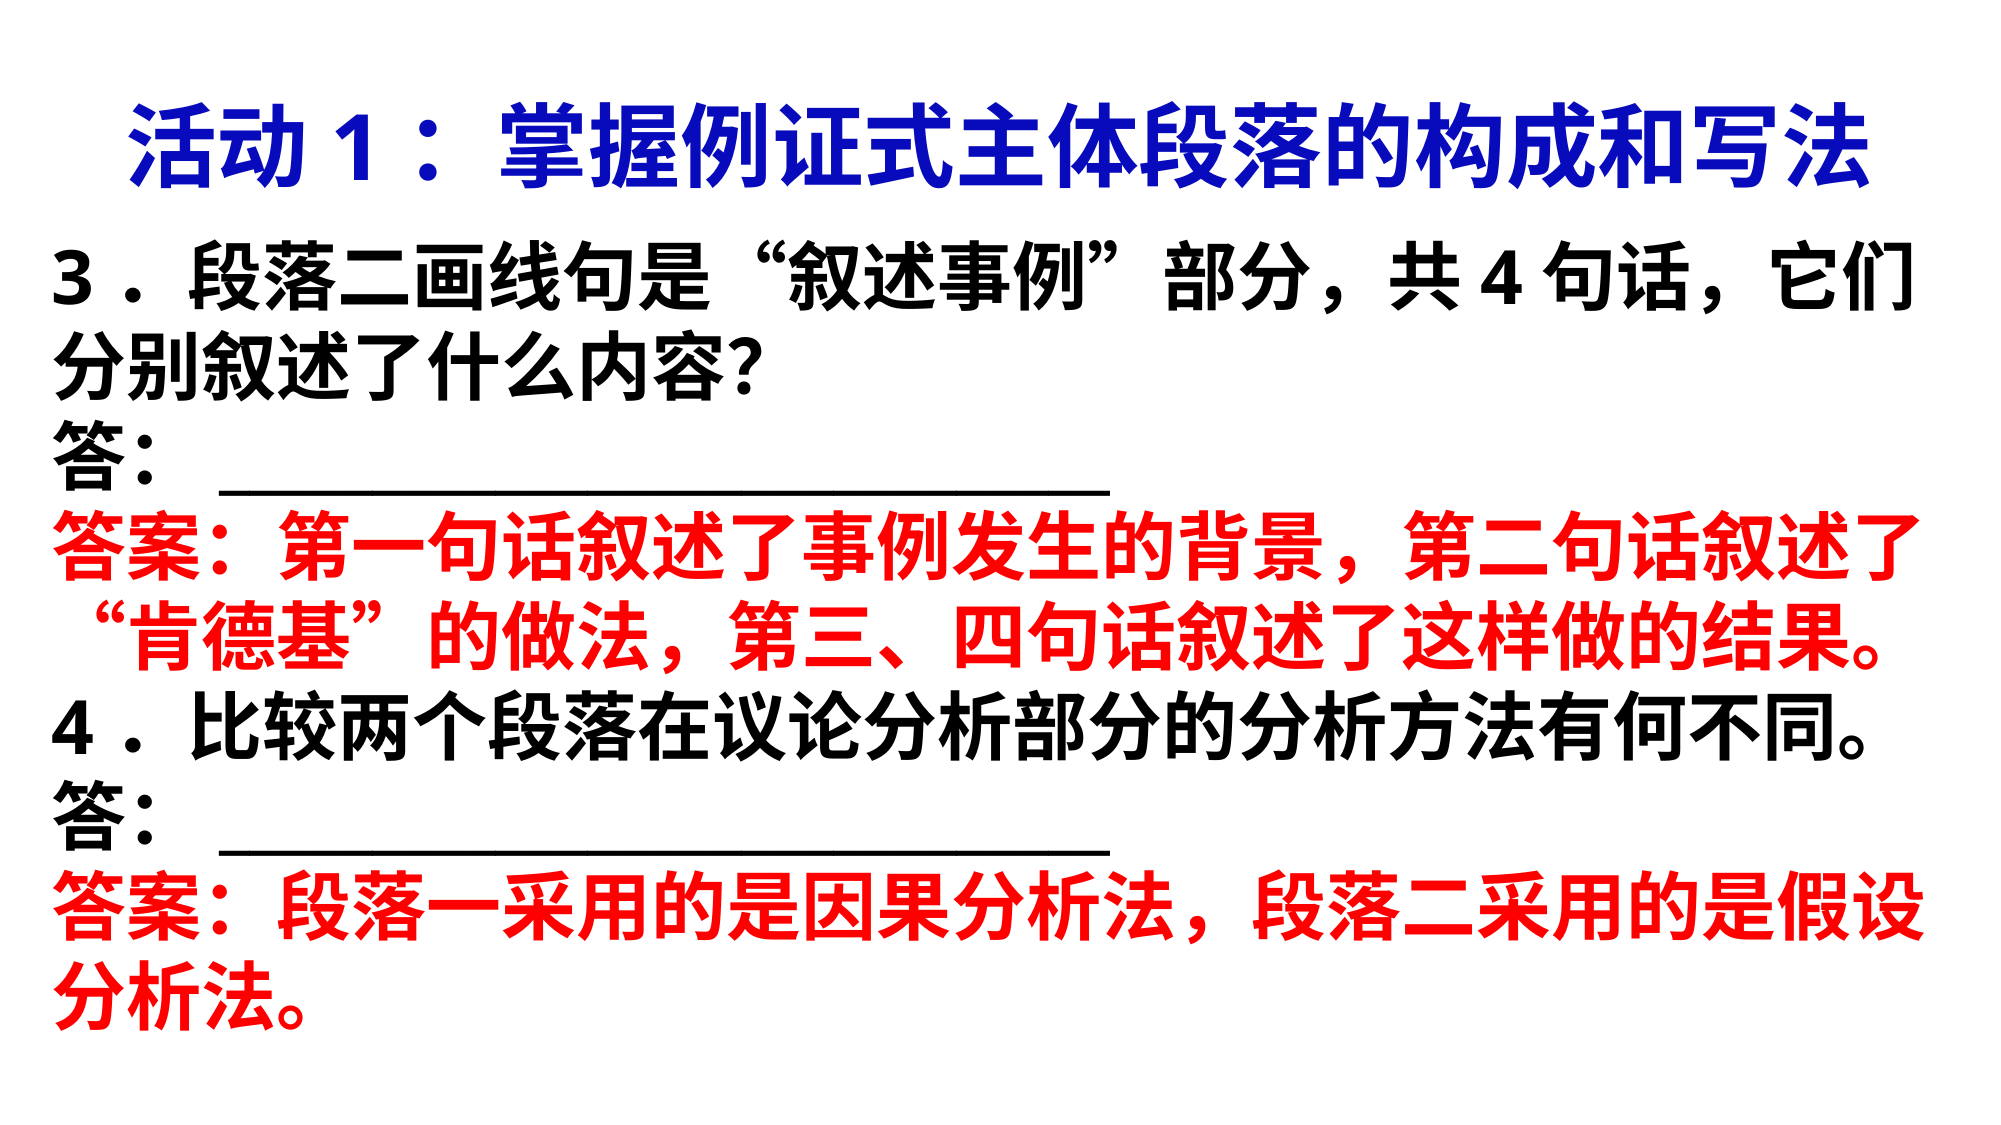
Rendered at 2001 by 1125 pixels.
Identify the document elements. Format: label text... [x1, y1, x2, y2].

text_box 活动1：掌握例证式主体段落的构成和写法 [110, 81, 1922, 206]
text_box 3．段落二画线句是“叙述事例”部分，共4句话，它们分别叙述了什么内容？ 答：_____________________________ 答案：第一句话叙述了事例发生的背景，第二句话叙述了“肯德基”的做法，第三、四句话叙述了这样做的结果。 4．比较两个段落在议论分析部分的分析方法有何不同。 答：_____________________________ 答案：段落一采用的是因果分析法，段落二采用的是假设分析法。 [36, 222, 1964, 1047]
